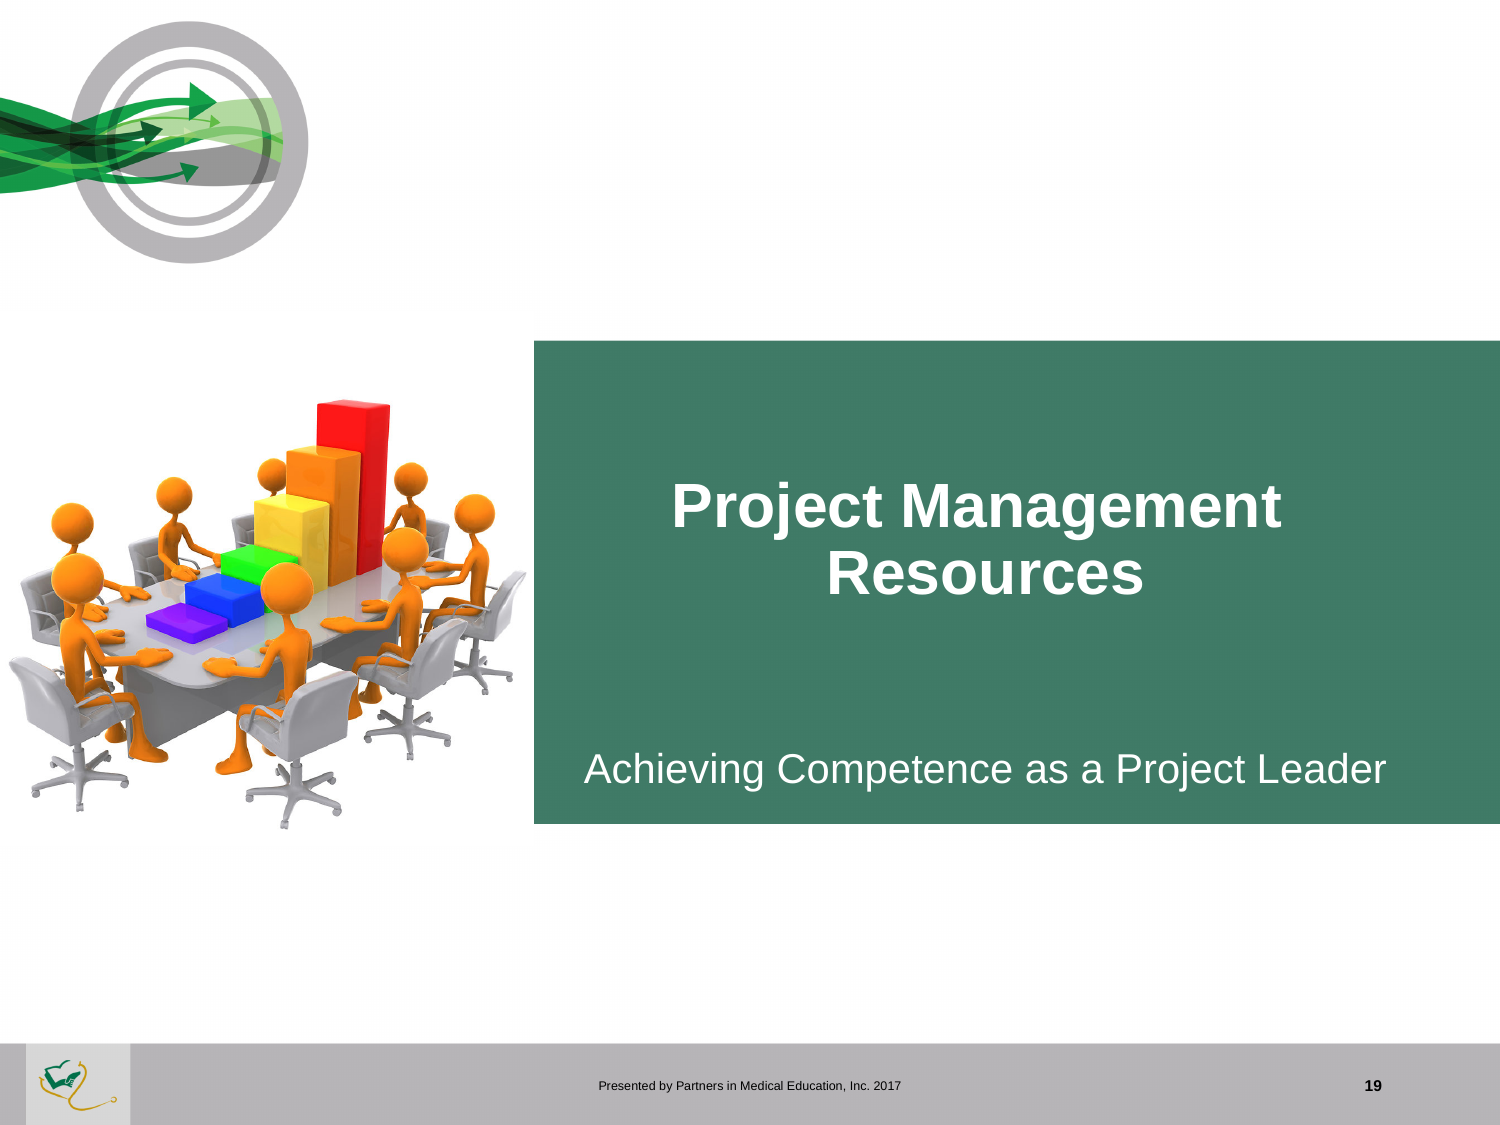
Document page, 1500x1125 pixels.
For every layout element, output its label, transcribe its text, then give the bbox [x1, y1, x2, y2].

slide_number 19 [1059, 1055, 1397, 1116]
list Achieving Competence as a Project Leader [534, 740, 1488, 825]
title Project Management Resources [534, 341, 1488, 740]
picture [0, 0, 1500, 1125]
footer Presented by Partners in Medical Education, Inc. 2017 [496, 1055, 1004, 1116]
